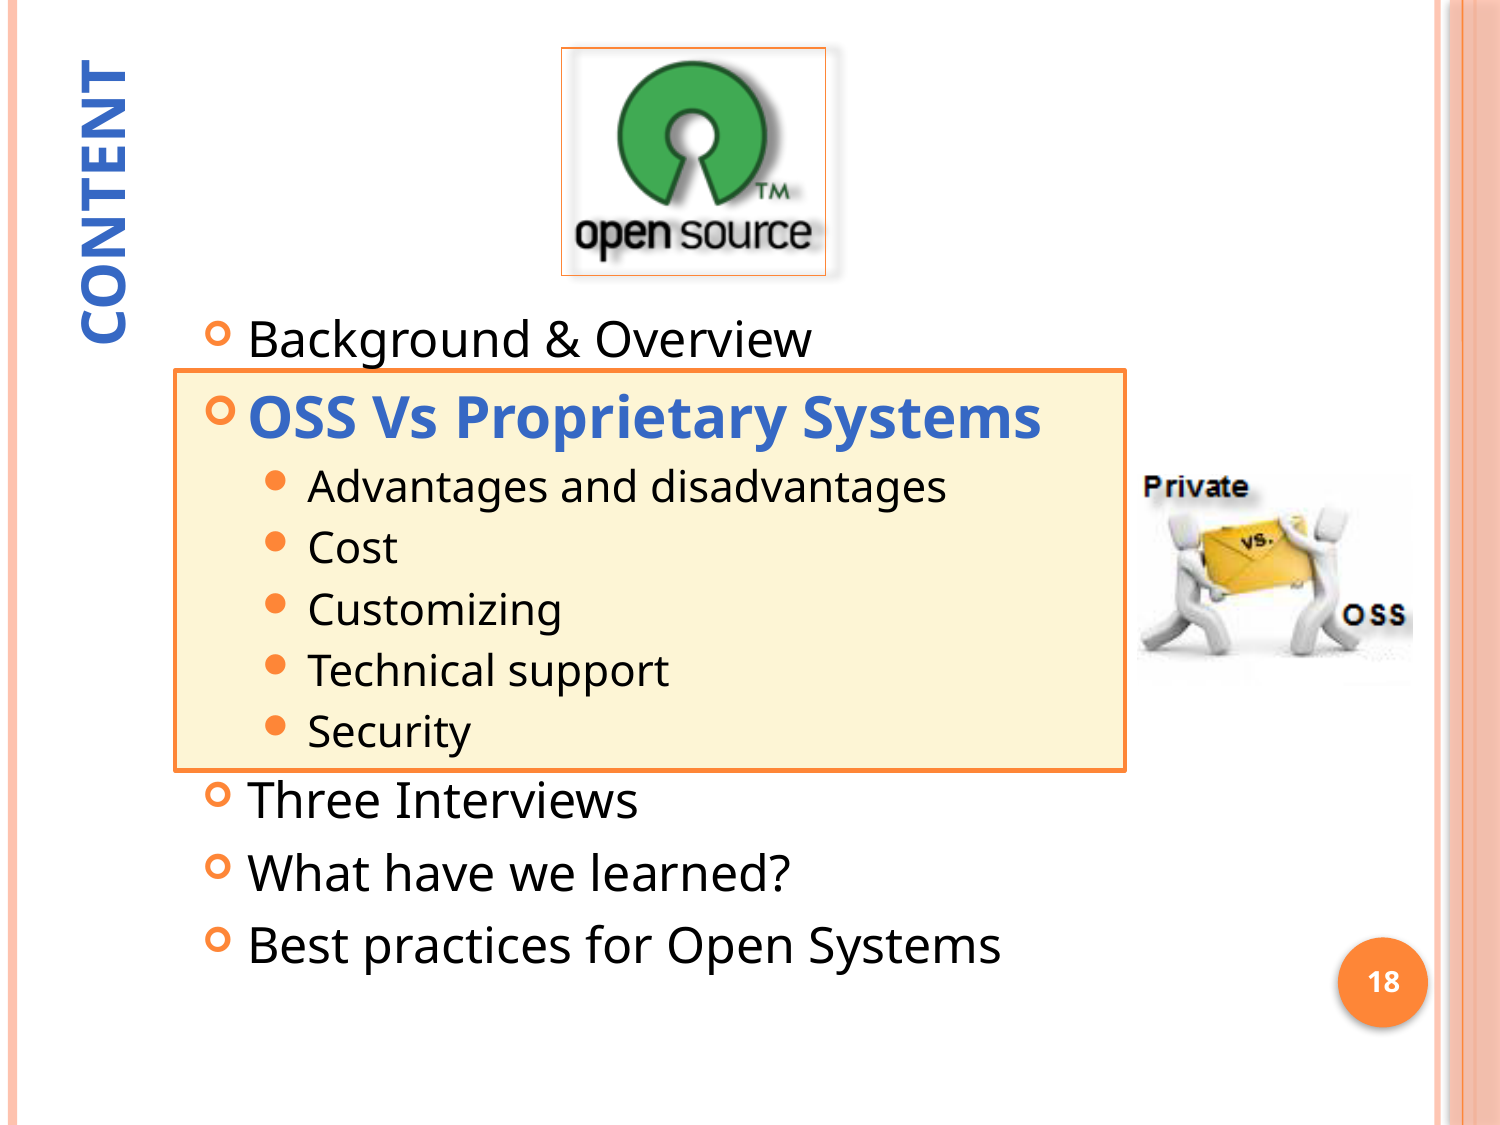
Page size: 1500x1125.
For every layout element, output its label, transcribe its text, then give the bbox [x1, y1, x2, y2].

list Background & Overview OSS Vs Proprietary Systems Advantages and disadvantages Cost Customizing Technical support Security Three Interviews What have we learned? Best practices for Open Systems [187, 300, 1238, 1100]
picture [561, 48, 826, 276]
picture [1136, 474, 1414, 687]
title Content [50, 37, 146, 363]
text_box [173, 368, 187, 773]
slide_number 18 [1333, 940, 1434, 1027]
